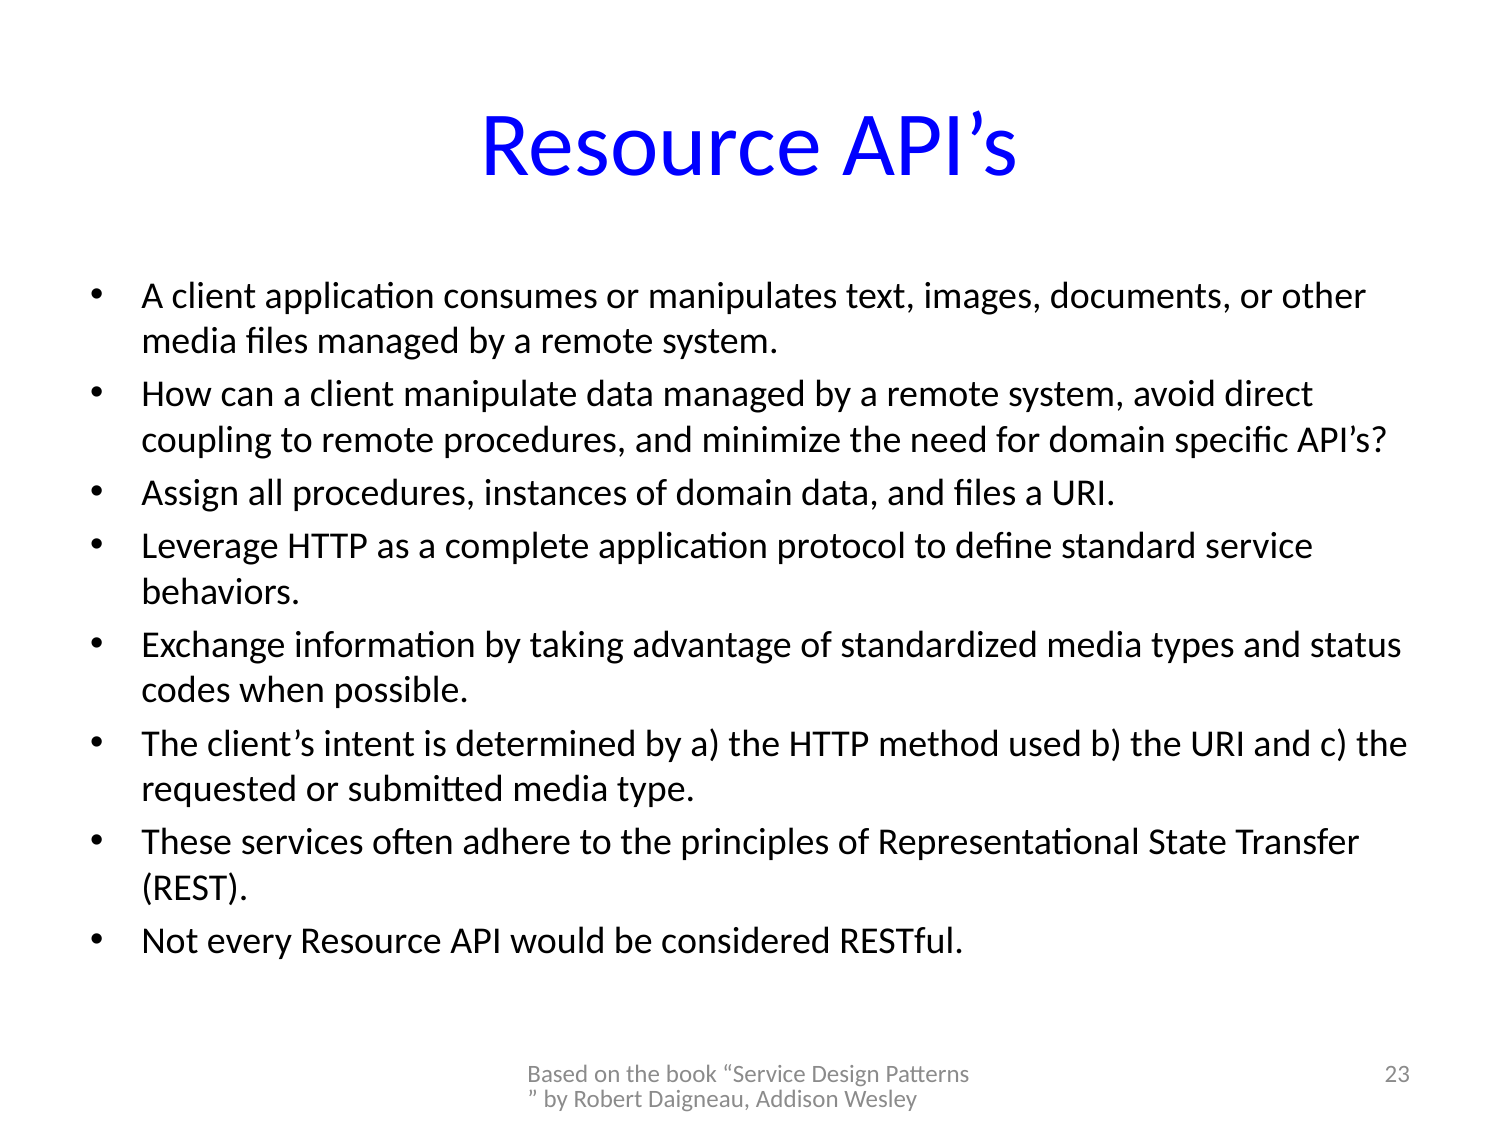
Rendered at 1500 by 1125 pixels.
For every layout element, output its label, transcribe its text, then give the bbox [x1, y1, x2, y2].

title Resource API’s [75, 45, 1425, 233]
slide_number 23 [1074, 1042, 1425, 1103]
list A client application consumes or manipulates text, images, documents, or other media files managed by a remote system. How can a client manipulate data managed by a remote system, avoid direct coupling to remote procedures, and minimize the need for domain specific API’s? Assign all procedures, instances of domain data, and files a URI. Leverage HTTP as a complete application protocol to define standard service behaviors. Exchange information by taking advantage of standardized media types and status codes when possible. The client’s intent is determined by a) the HTTP method used b) the URI and c) the requested or submitted media type. These services often adhere to the principles of Representational State Transfer (REST). Not every Resource API would be considered RESTful. [75, 262, 1425, 1005]
footer Based on the book “Service Design Patterns” by Robert Daigneau, Addison Wesley [512, 1042, 988, 1103]
